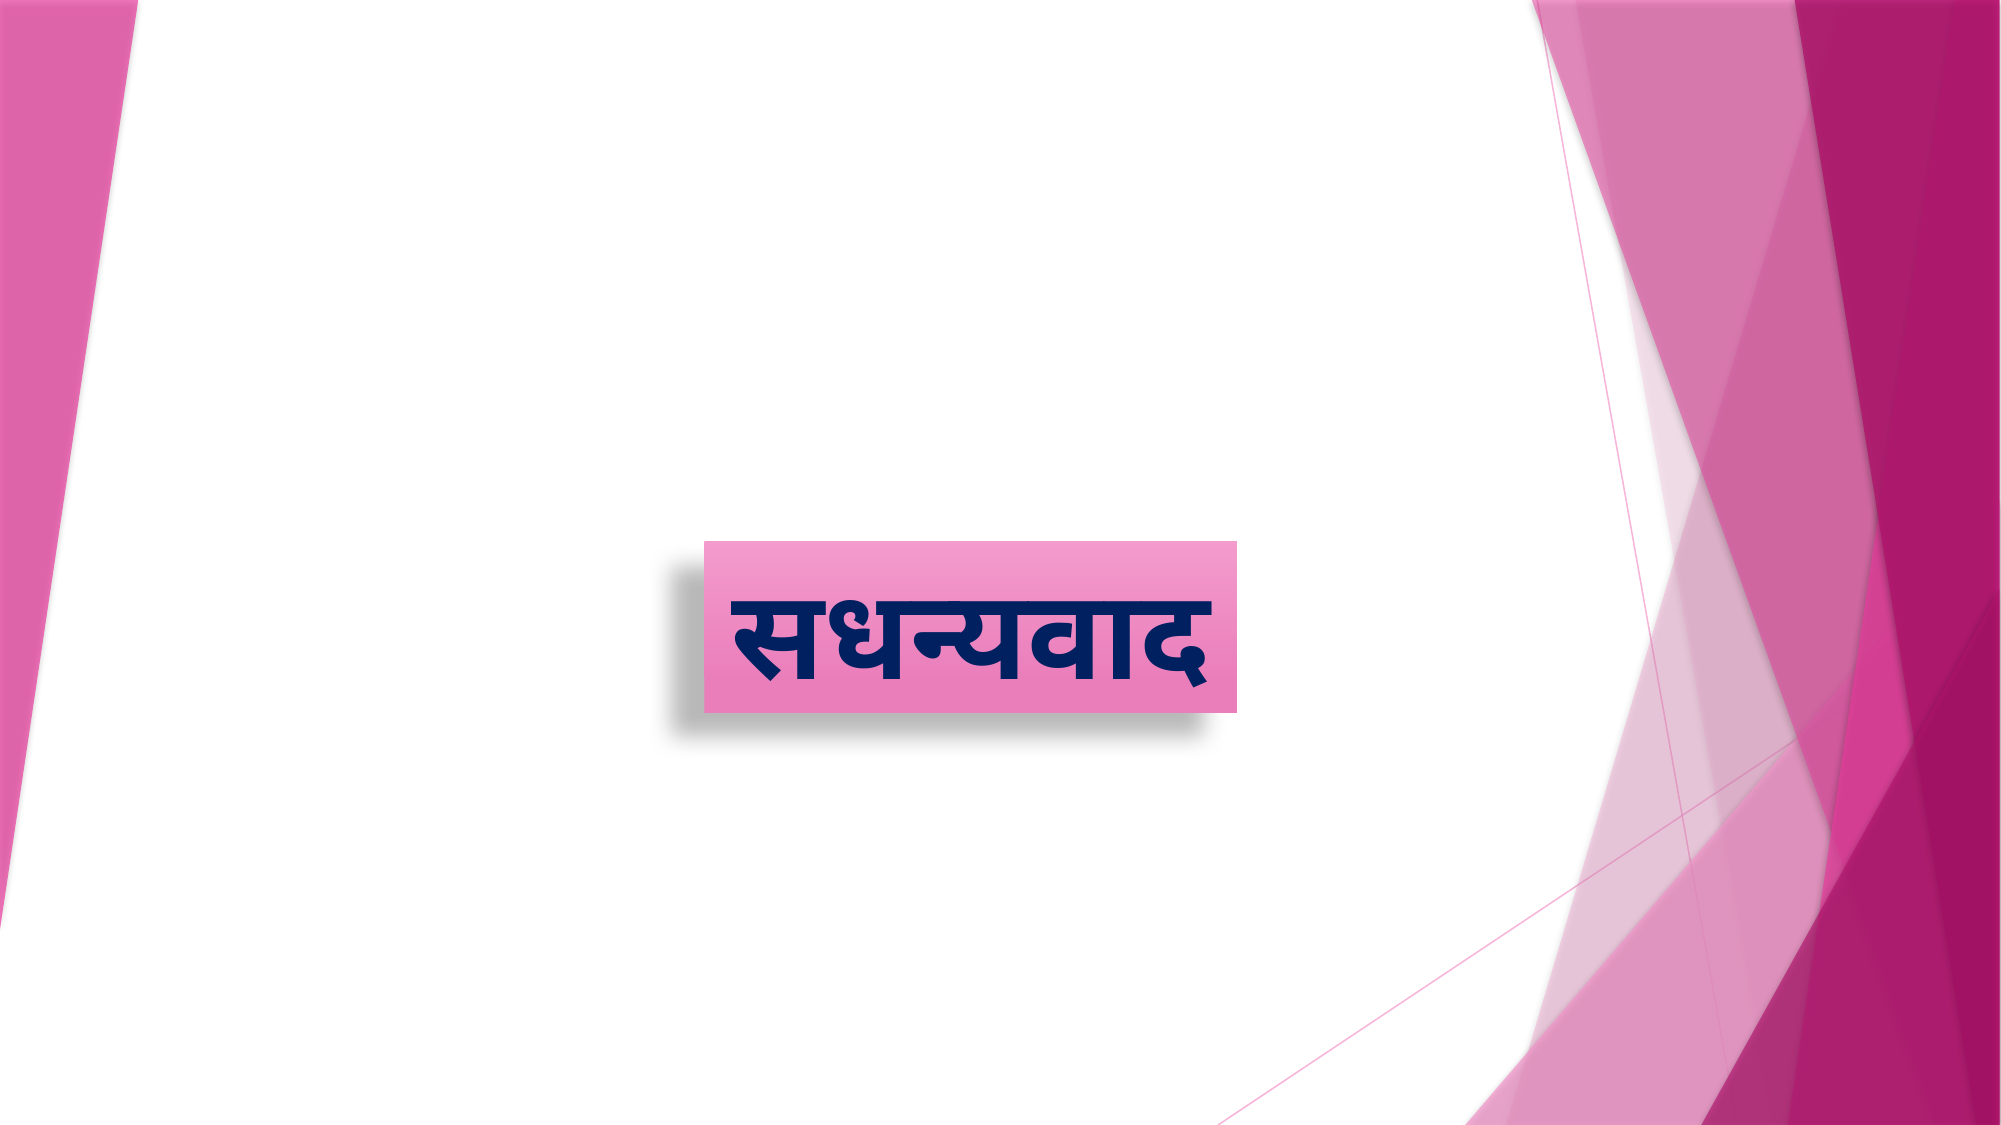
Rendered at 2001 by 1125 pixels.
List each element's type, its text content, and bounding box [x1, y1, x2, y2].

title सधन्यवाद [703, 540, 1238, 713]
